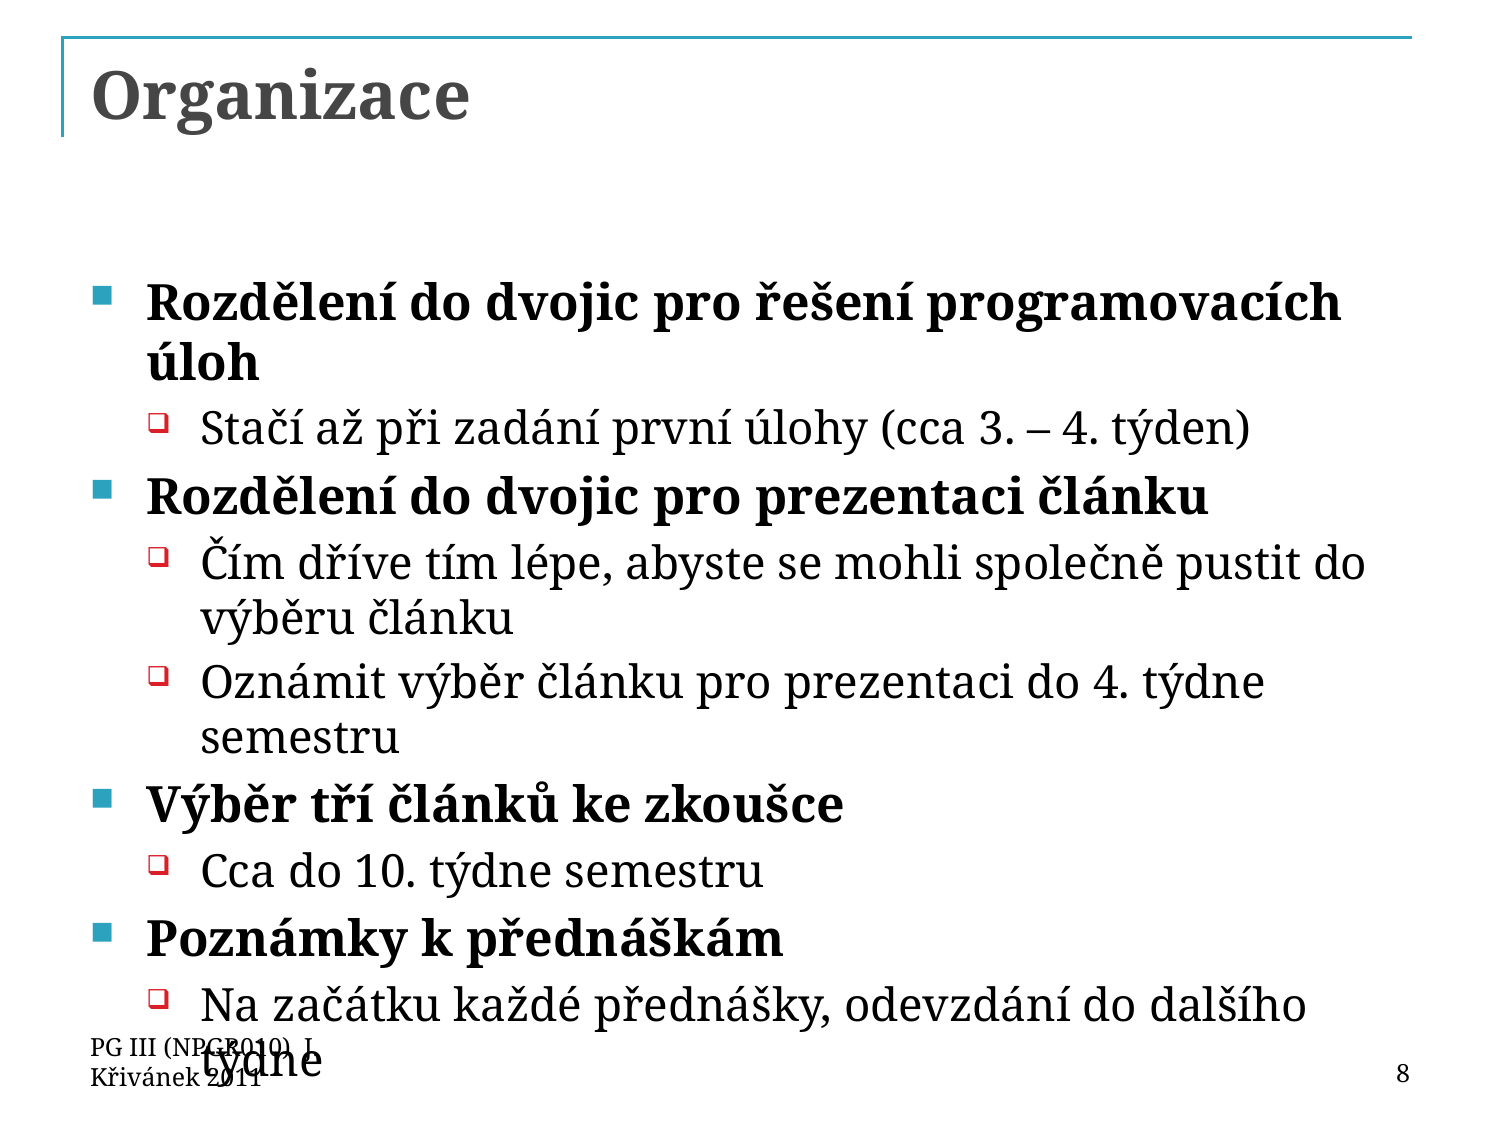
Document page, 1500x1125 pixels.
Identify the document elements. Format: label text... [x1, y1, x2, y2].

list Rozdělení do dvojic pro řešení programovacích úloh Stačí až při zadání první úlohy (cca 3. – 4. týden) Rozdělení do dvojic pro prezentaci článku Čím dříve tím lépe, abyste se mohli společně pustit do výběru článku Oznámit výběr článku pro prezentaci do 4. týdne semestru Výběr tří článků ke zkoušce Cca do 10. týdne semestru Poznámky k přednáškám Na začátku každé přednášky, odevzdání do dalšího týdne [74, 262, 1426, 1006]
slide_number 8 [1074, 1023, 1426, 1100]
slide_number PG III (NPGR010) J. Křivánek 2011 [74, 1023, 426, 1100]
title Organizace [74, 45, 1426, 233]
